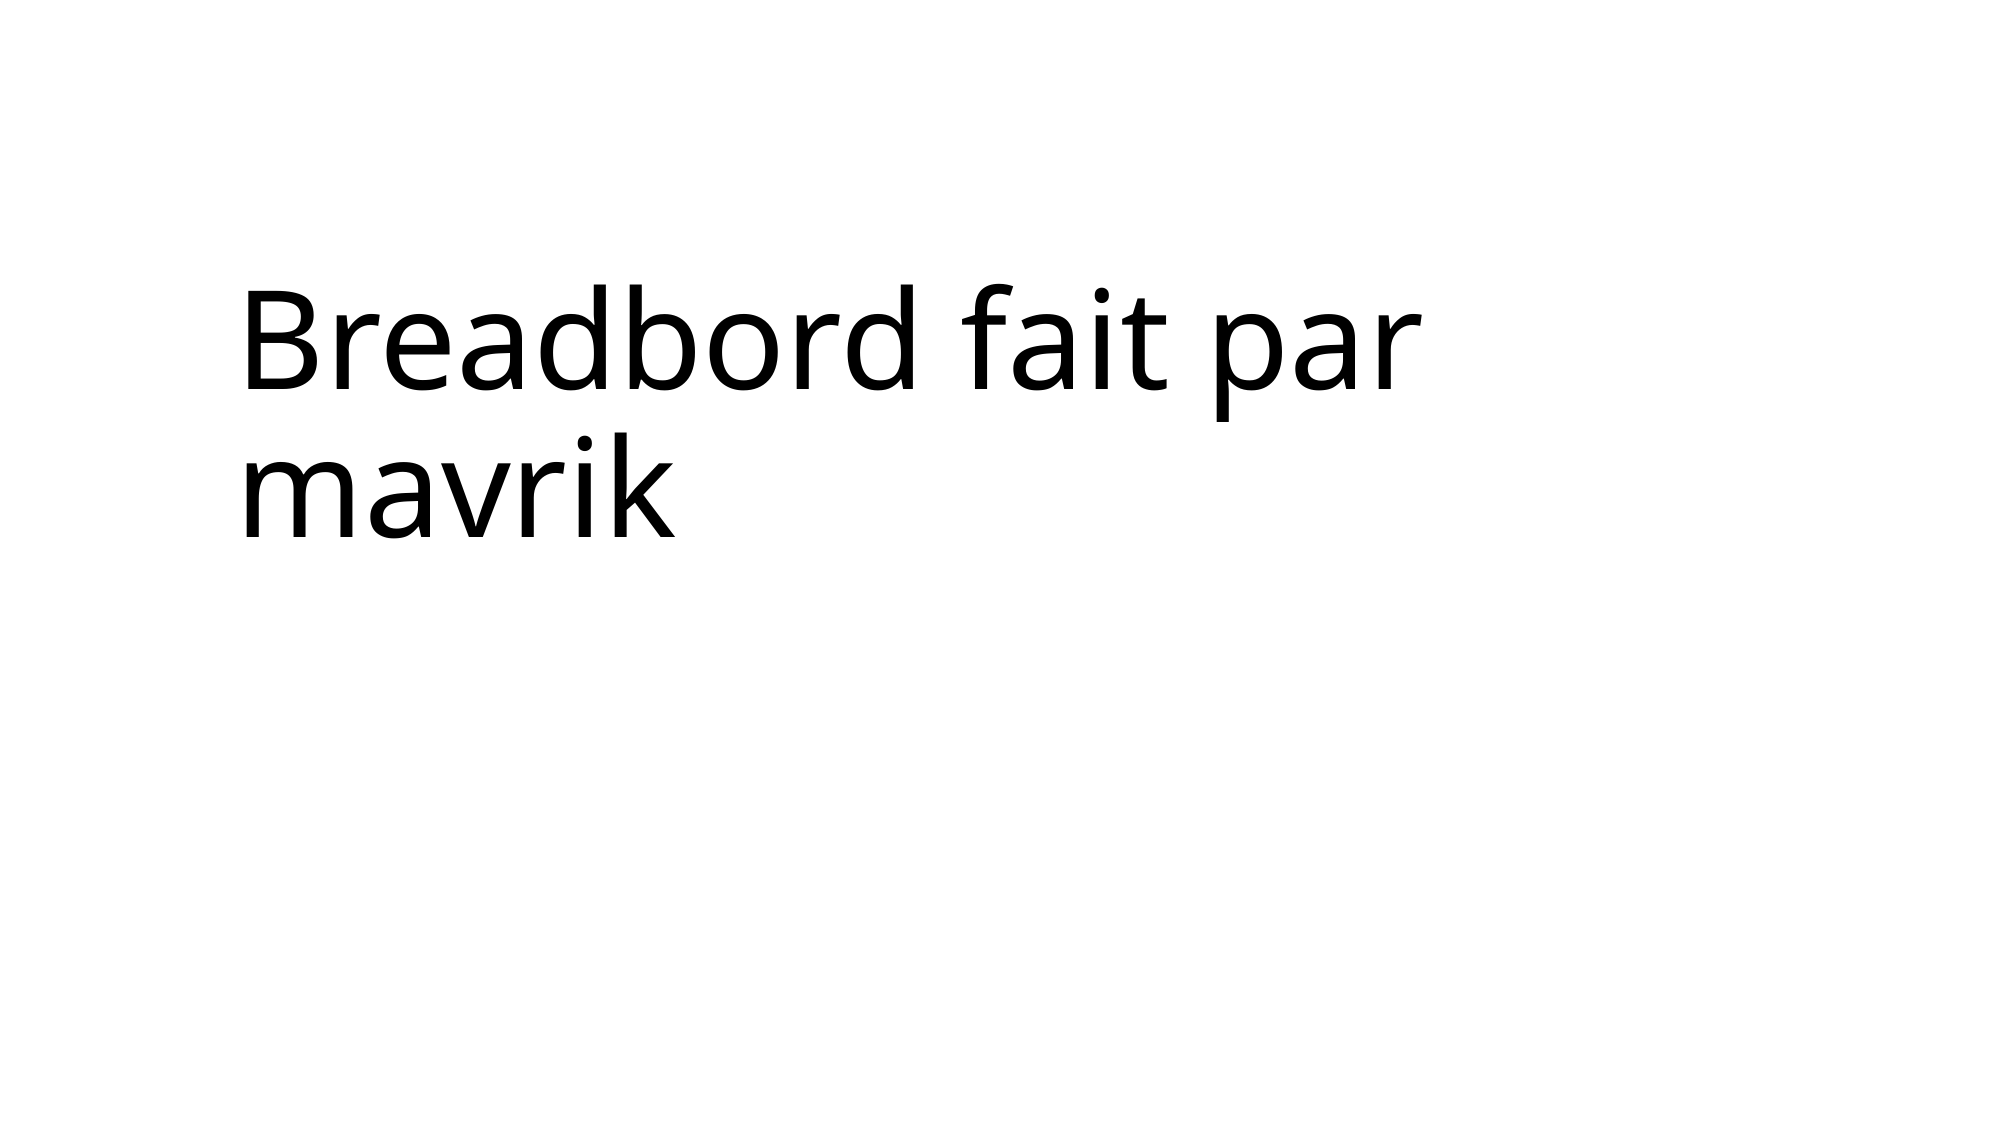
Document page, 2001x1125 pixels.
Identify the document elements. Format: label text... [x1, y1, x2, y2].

title Breadbord fait par mavrik [220, 82, 1679, 756]
